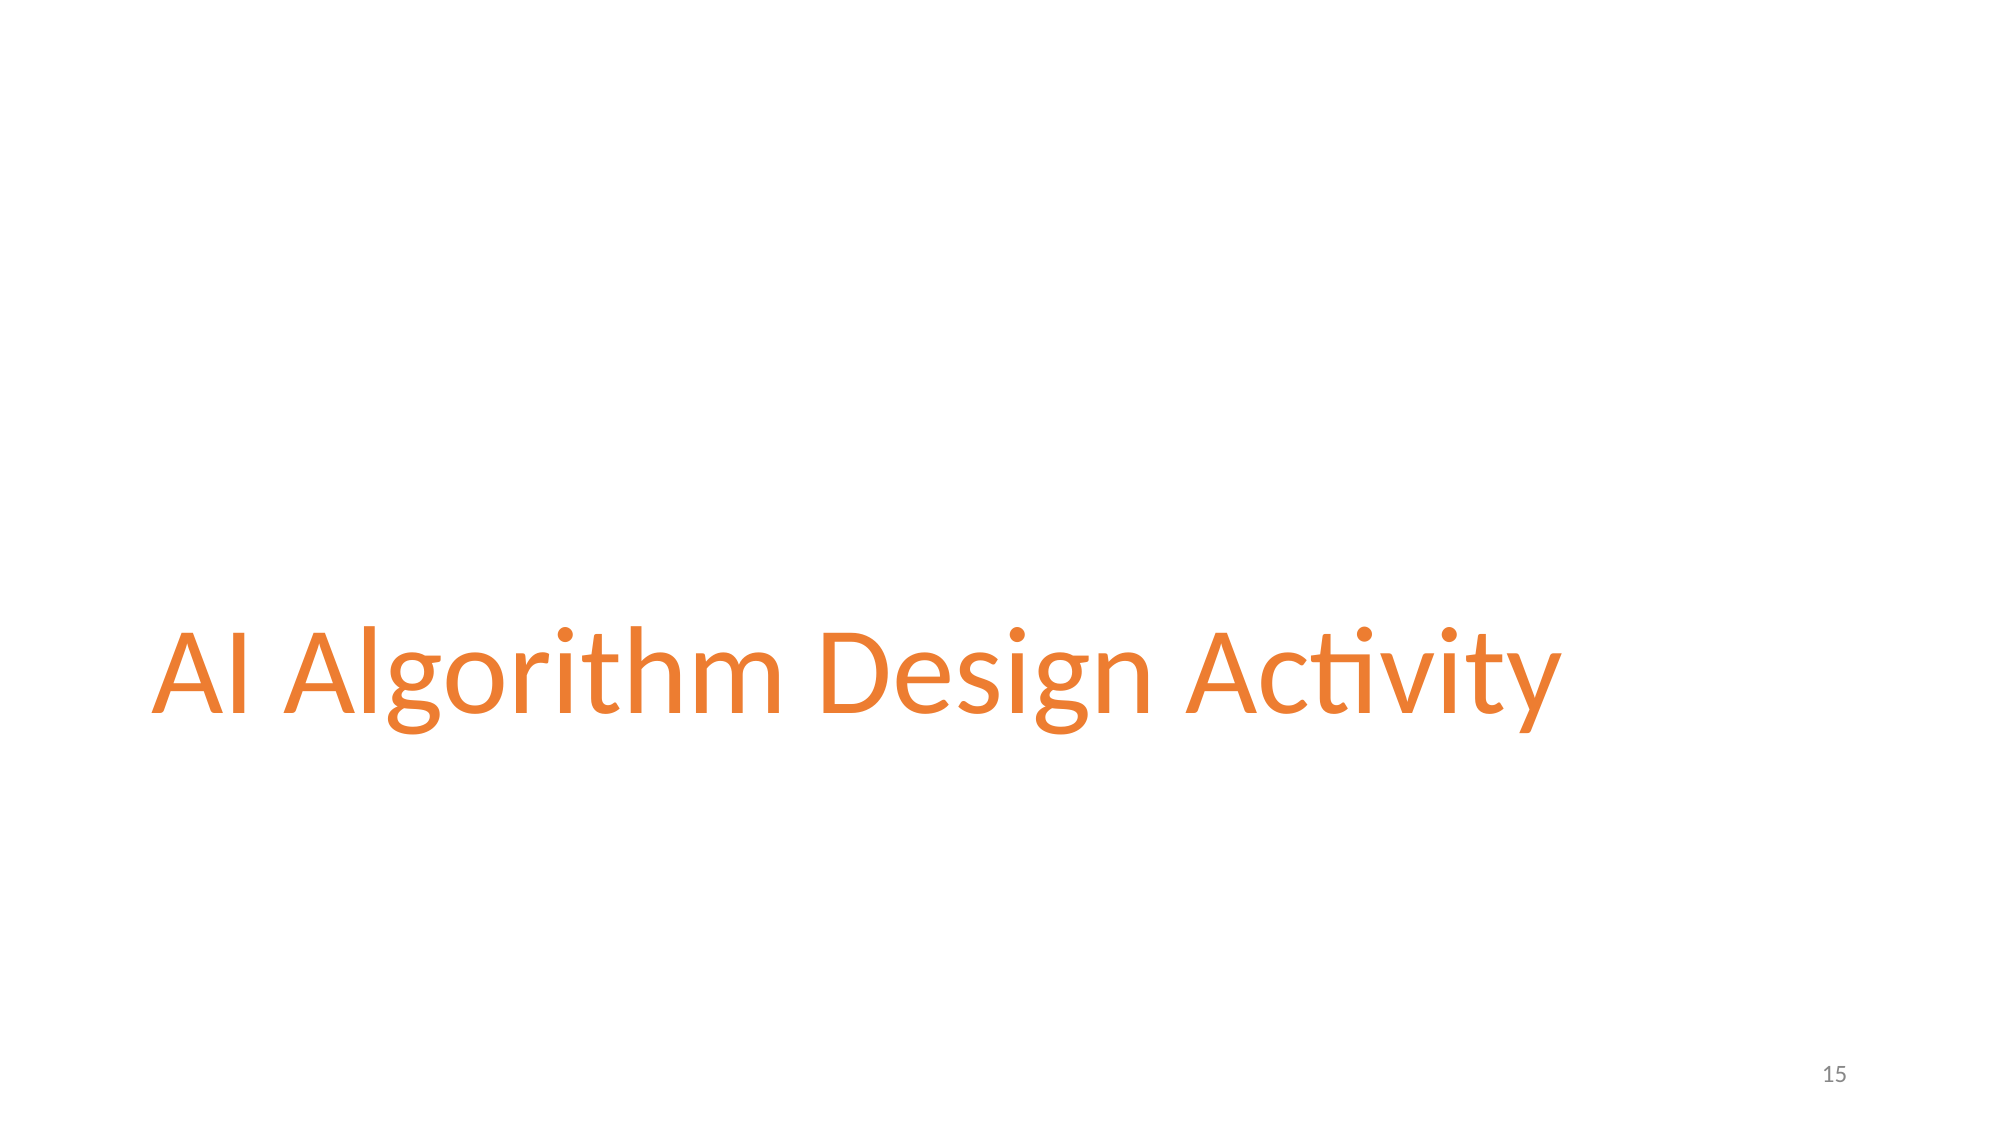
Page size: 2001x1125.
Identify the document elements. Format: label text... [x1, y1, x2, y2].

title AI Algorithm Design Activity [136, 280, 1862, 749]
slide_number ‹#› [1412, 1042, 1863, 1103]
